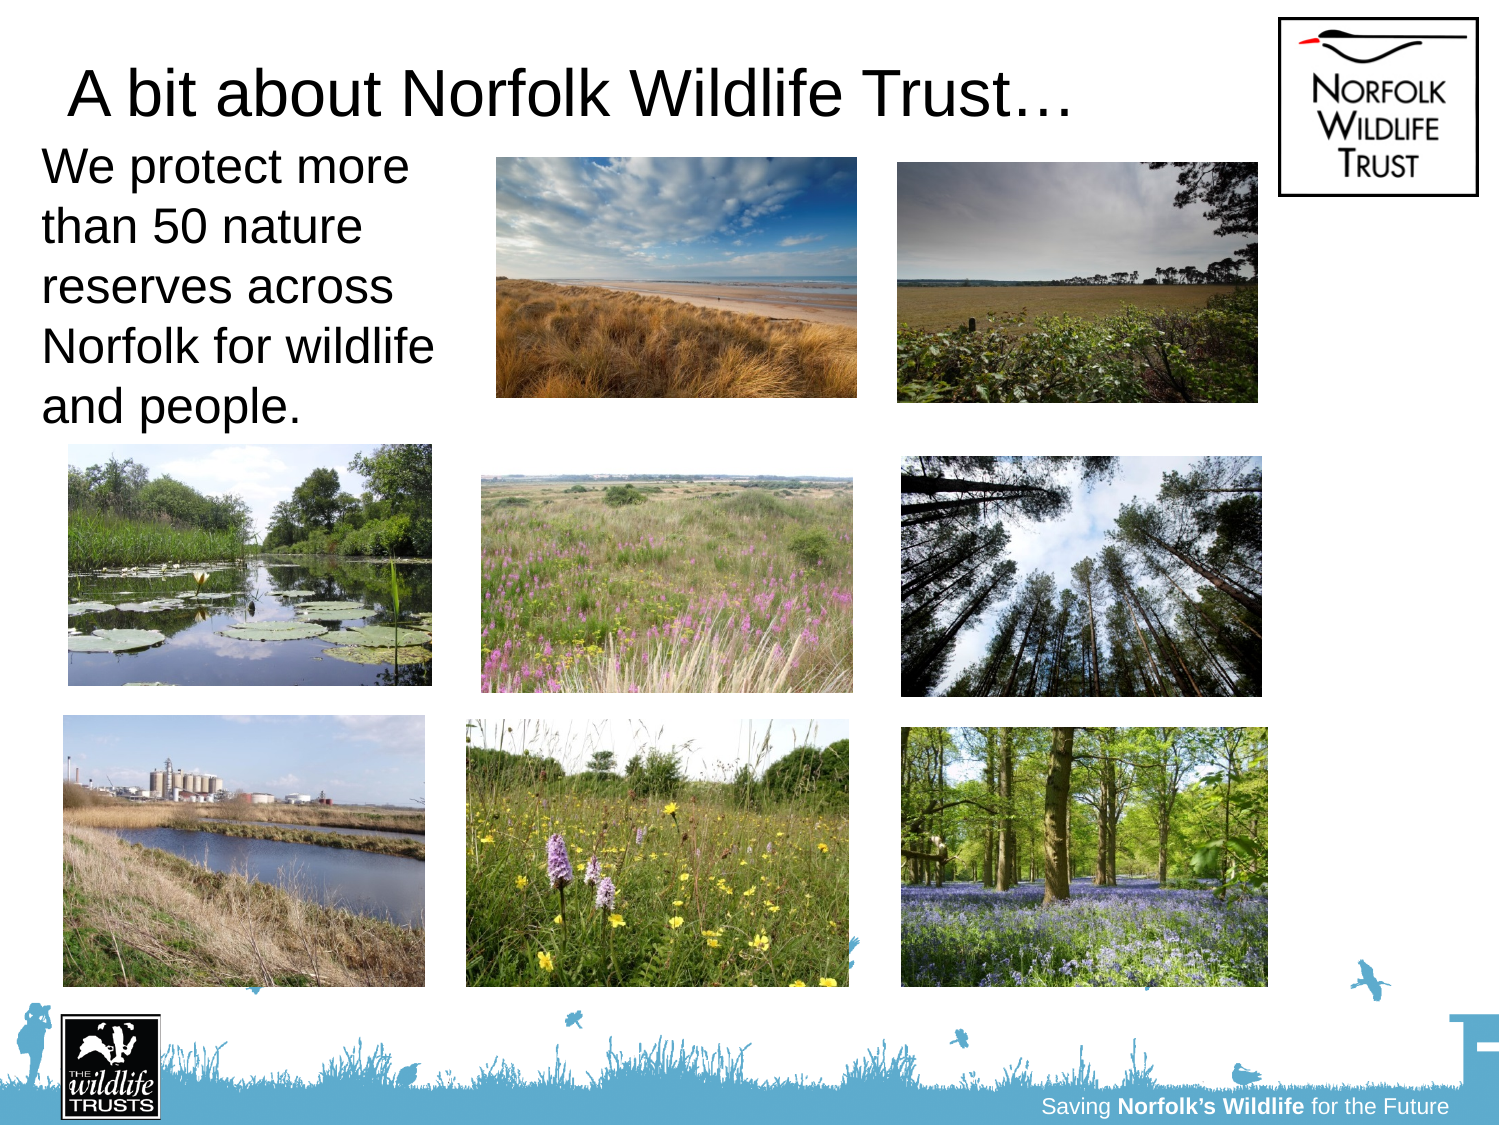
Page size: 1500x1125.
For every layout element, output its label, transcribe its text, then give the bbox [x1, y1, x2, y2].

picture [0, 715, 1500, 1125]
picture [495, 157, 857, 398]
text_box A bit about Norfolk Wildlife Trust… [53, 42, 1223, 138]
text_box We protect more than 50 nature reserves across Norfolk for wildlife and people. [26, 126, 467, 441]
picture [1278, 16, 1480, 197]
picture [897, 162, 1259, 403]
picture [901, 455, 1262, 697]
picture [67, 444, 433, 687]
picture [480, 444, 853, 693]
